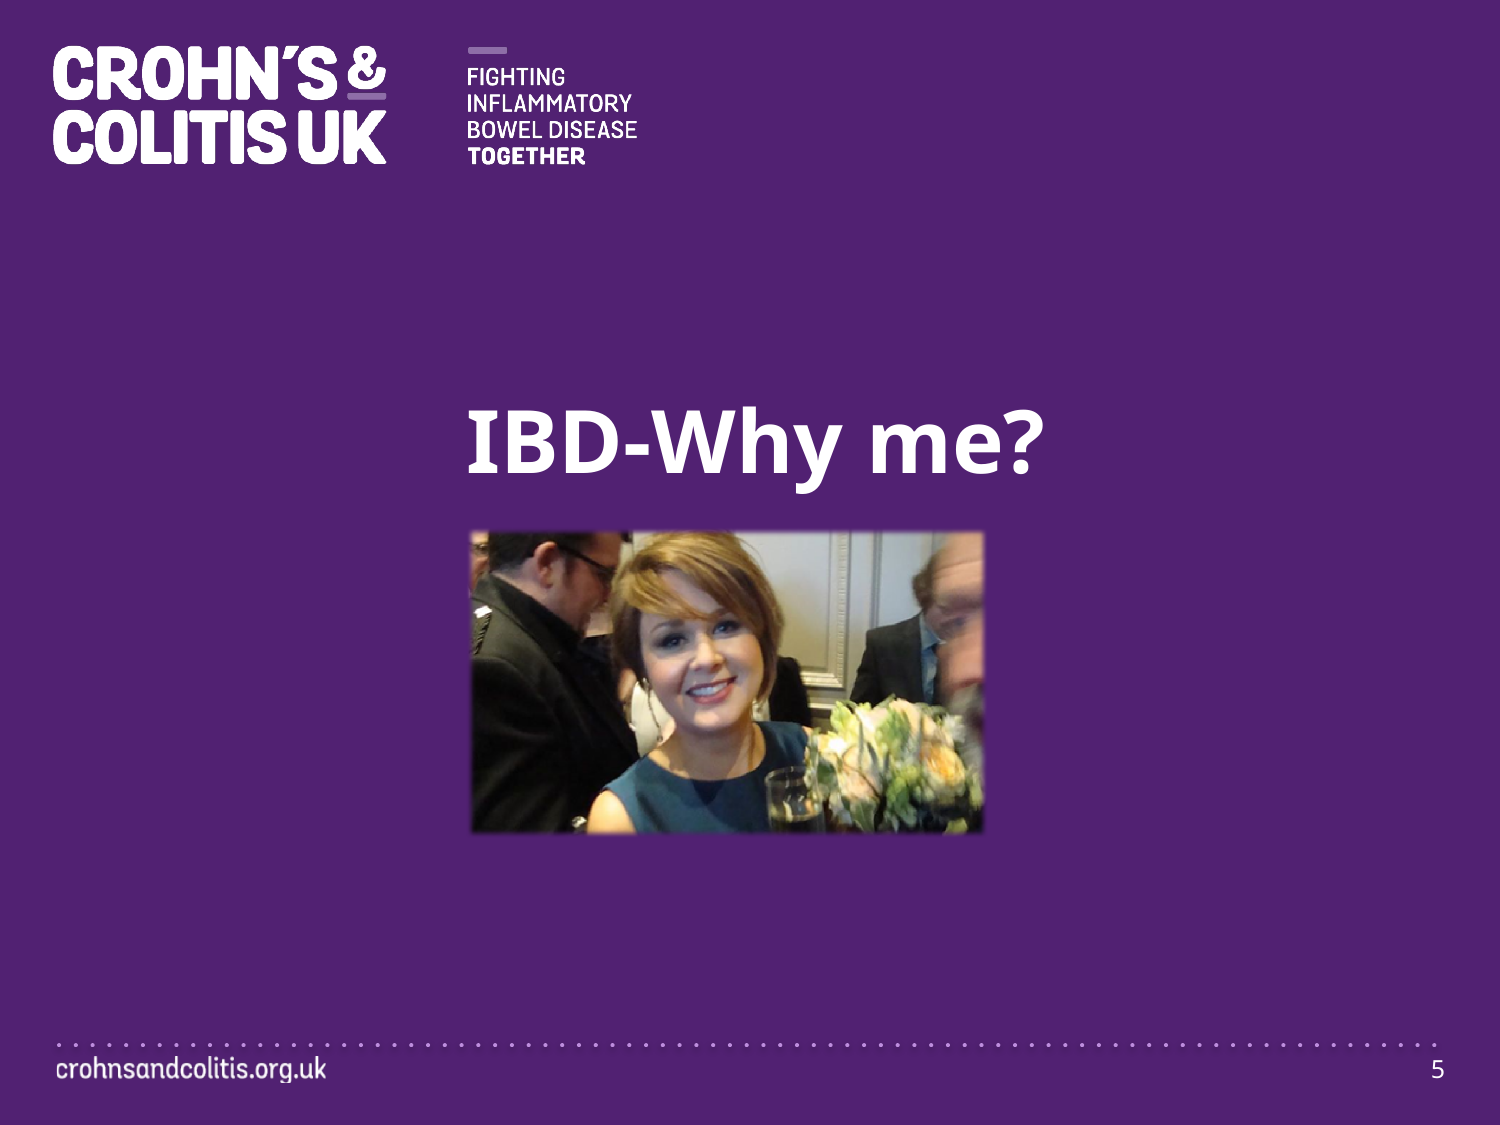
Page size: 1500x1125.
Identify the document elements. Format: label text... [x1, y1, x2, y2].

picture [454, 33, 649, 179]
picture [36, 30, 403, 176]
title IBD-Why me? [466, 386, 1185, 859]
slide_number 5 [1362, 1053, 1445, 1097]
picture [465, 527, 989, 839]
